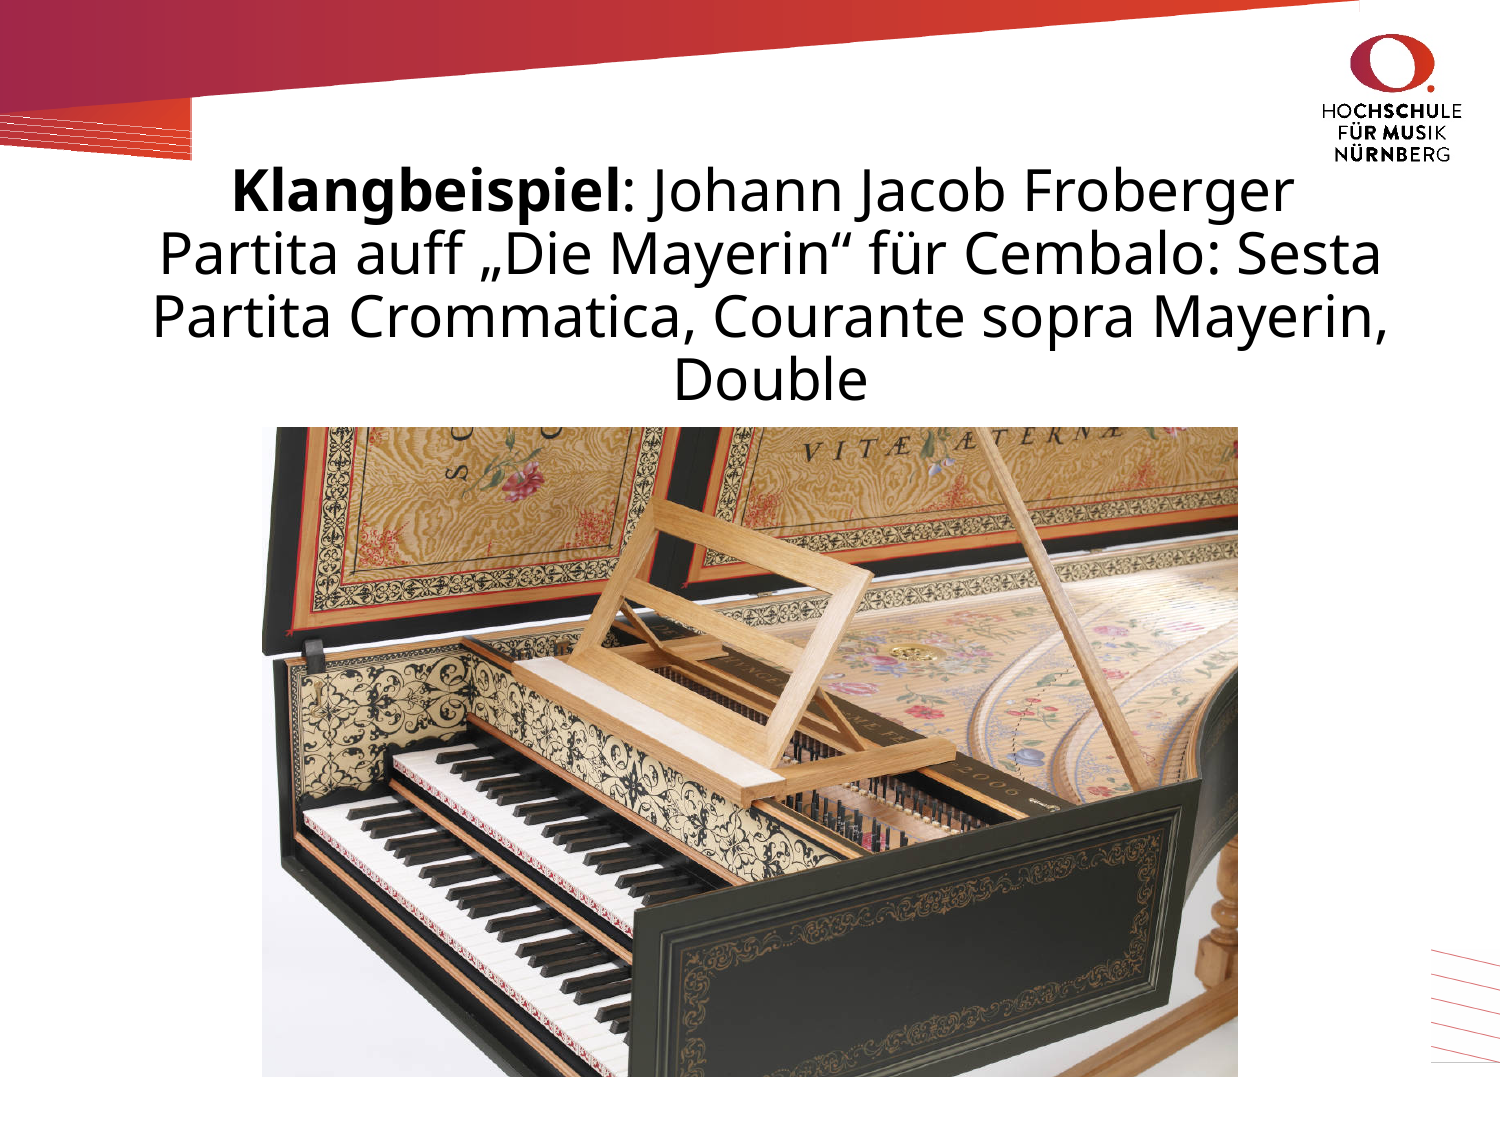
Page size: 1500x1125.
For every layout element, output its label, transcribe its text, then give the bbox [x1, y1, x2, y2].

title Klangbeispiel: Johann Jacob Froberger Partita auff „Die Mayerin“ für Cembalo: Sesta Partita Crommatica, Courante sopra Mayerin, Double [123, 201, 1418, 373]
picture [0, 0, 1485, 196]
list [262, 427, 1238, 1077]
picture [1431, 949, 1500, 1063]
